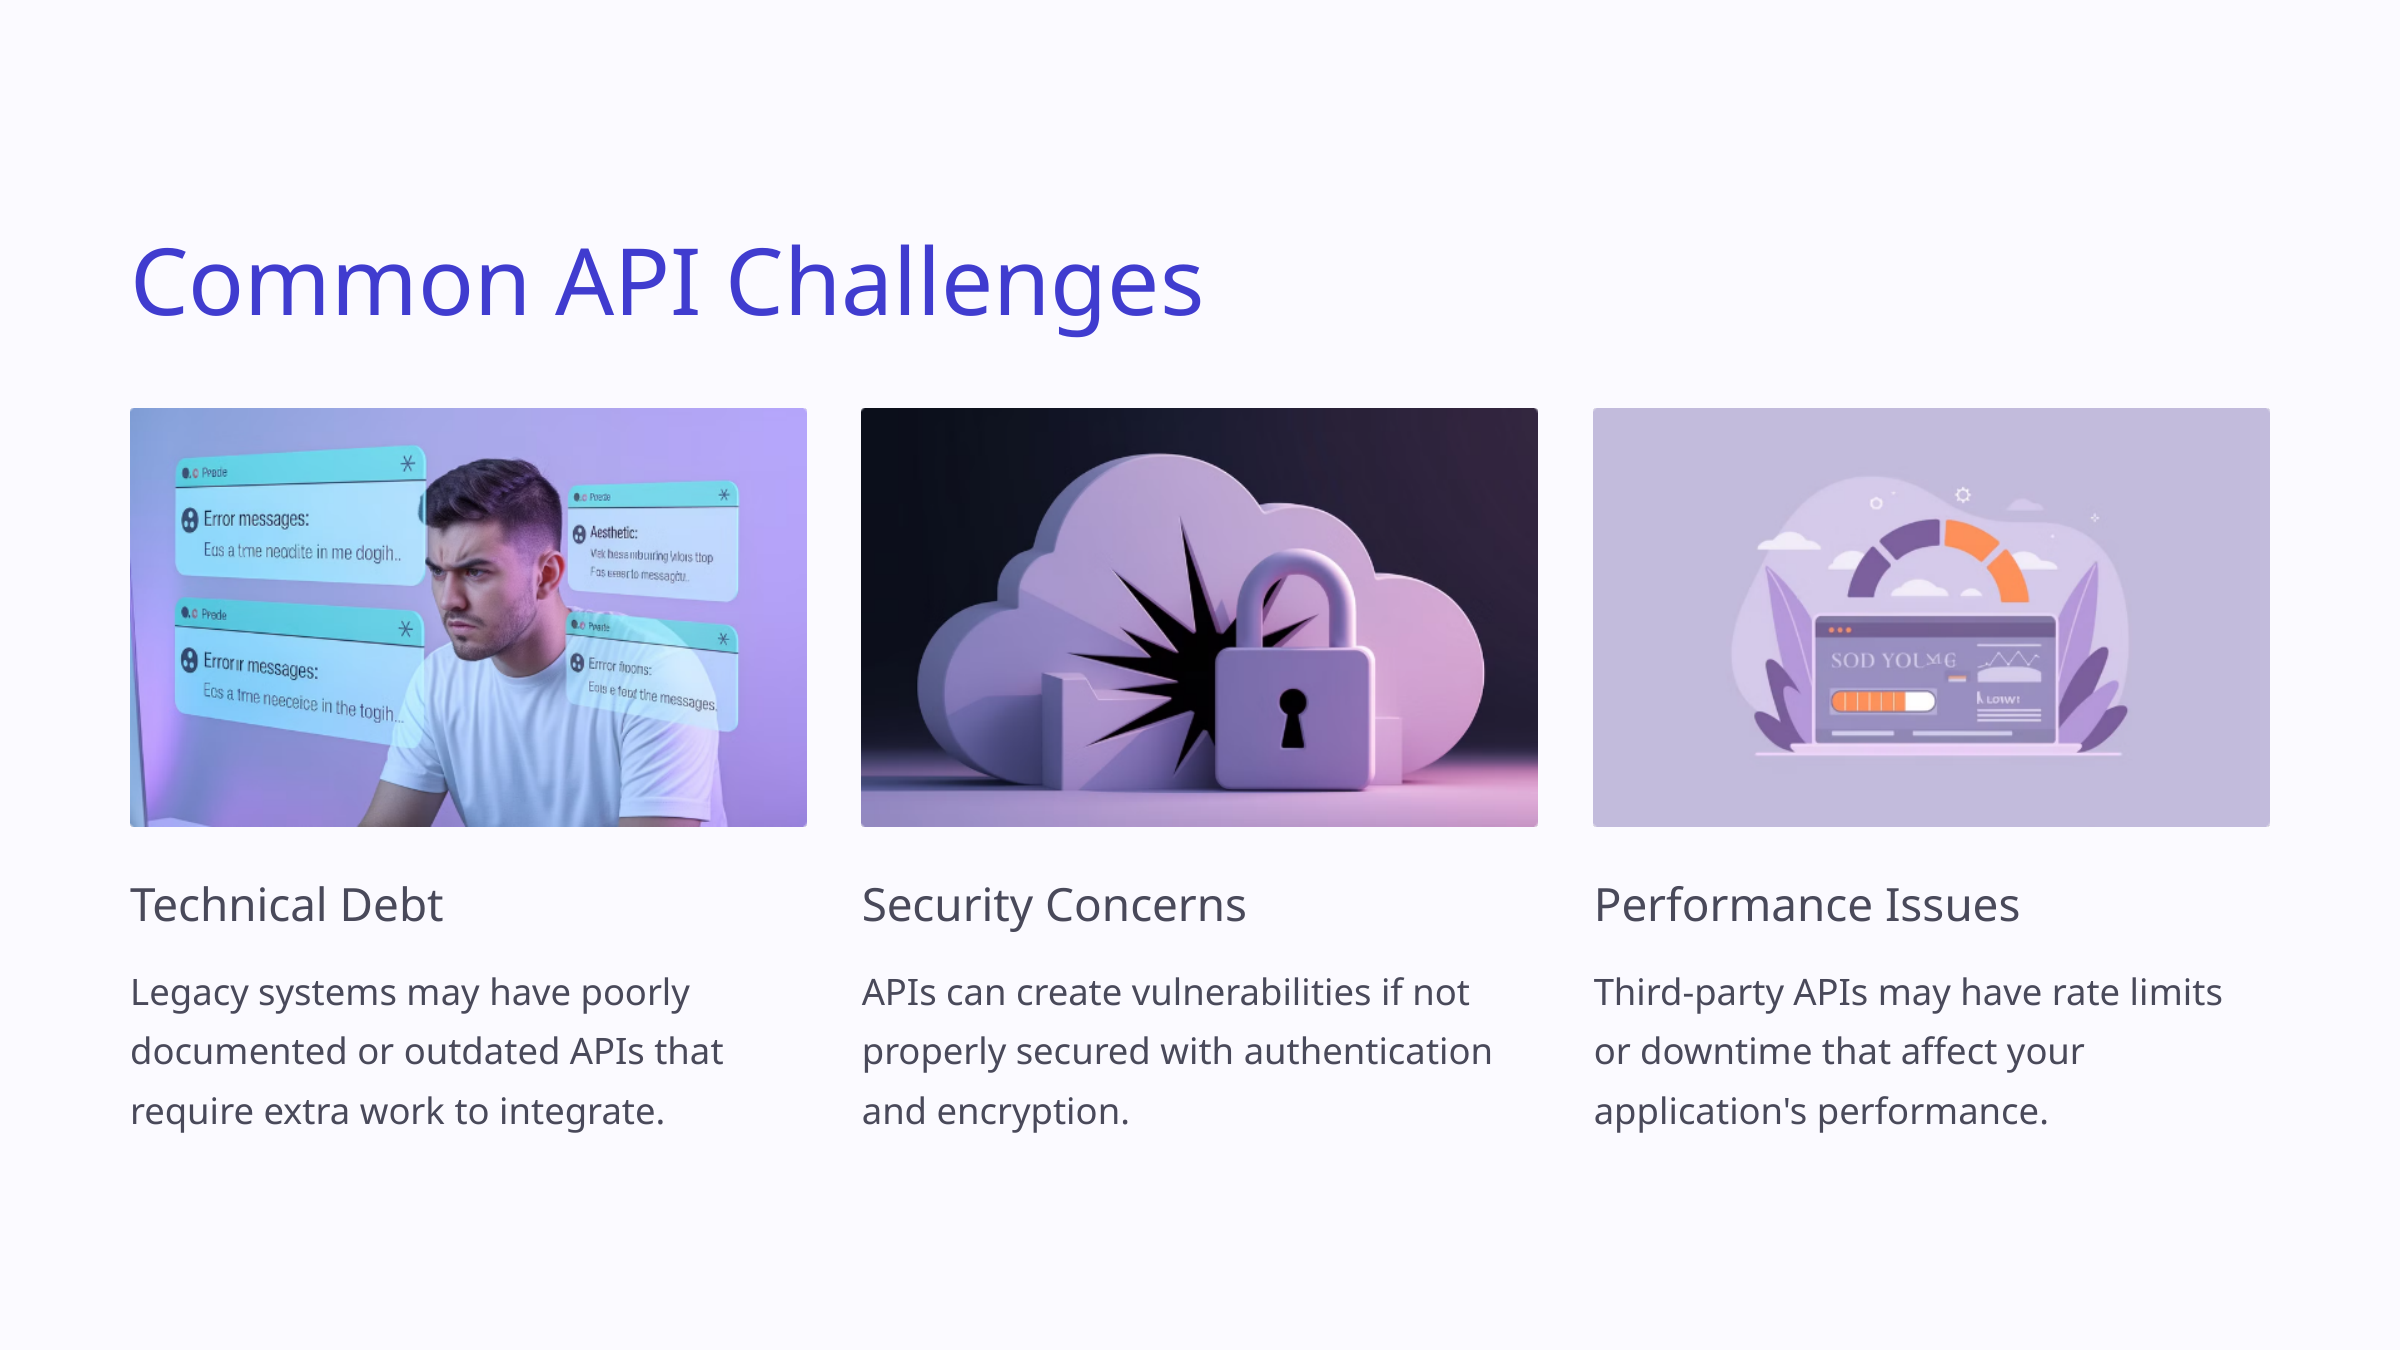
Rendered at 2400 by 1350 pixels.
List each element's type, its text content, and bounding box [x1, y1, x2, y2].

text_box Third-party APIs may have rate limits or downtime that affect your application's performance. [1593, 953, 2270, 1132]
text_box Performance Issues [1593, 872, 2059, 931]
text_box APIs can create vulnerabilities if not properly secured with authentication and encryption. [861, 953, 1538, 1132]
text_box Technical Debt [130, 872, 596, 931]
picture [1593, 408, 2270, 827]
picture [861, 408, 1538, 827]
picture [130, 408, 807, 827]
text_box Security Concerns [861, 872, 1327, 931]
text_box Legacy systems may have poorly documented or outdated APIs that require extra work to integrate. [130, 953, 807, 1132]
text_box Common API Challenges [130, 217, 1333, 335]
